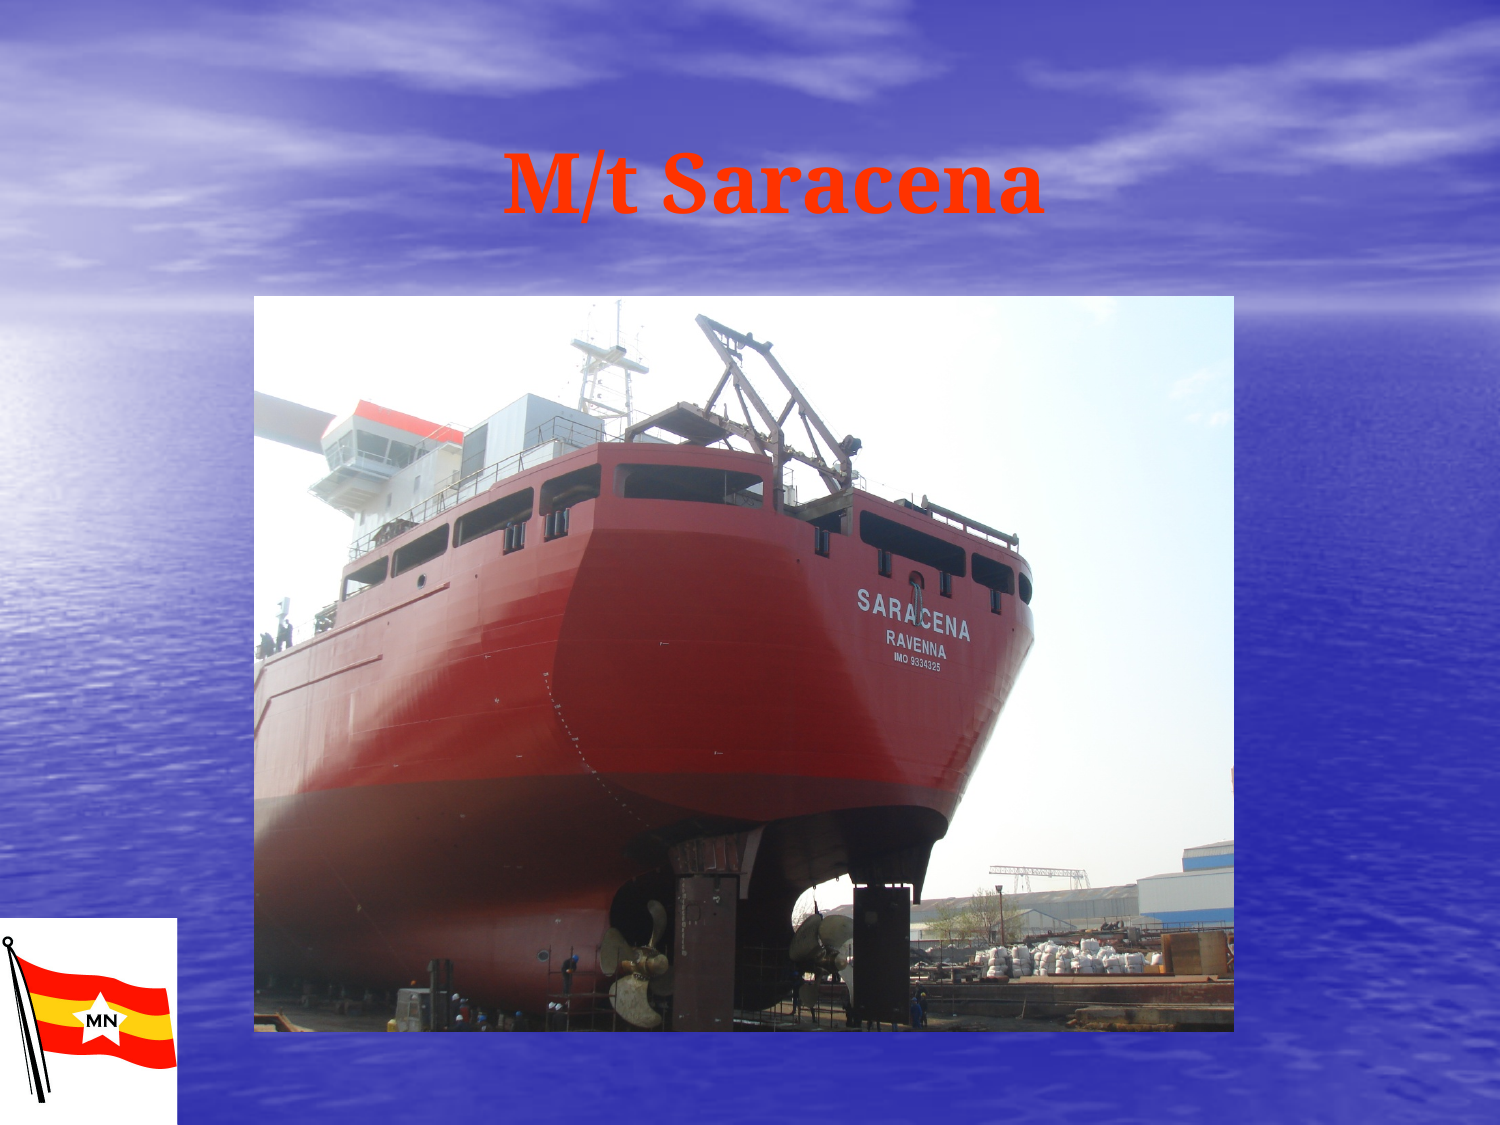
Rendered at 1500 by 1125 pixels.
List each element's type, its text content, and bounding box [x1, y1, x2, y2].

picture [254, 296, 1235, 1032]
text_box M/t Saracena [100, 66, 1451, 294]
